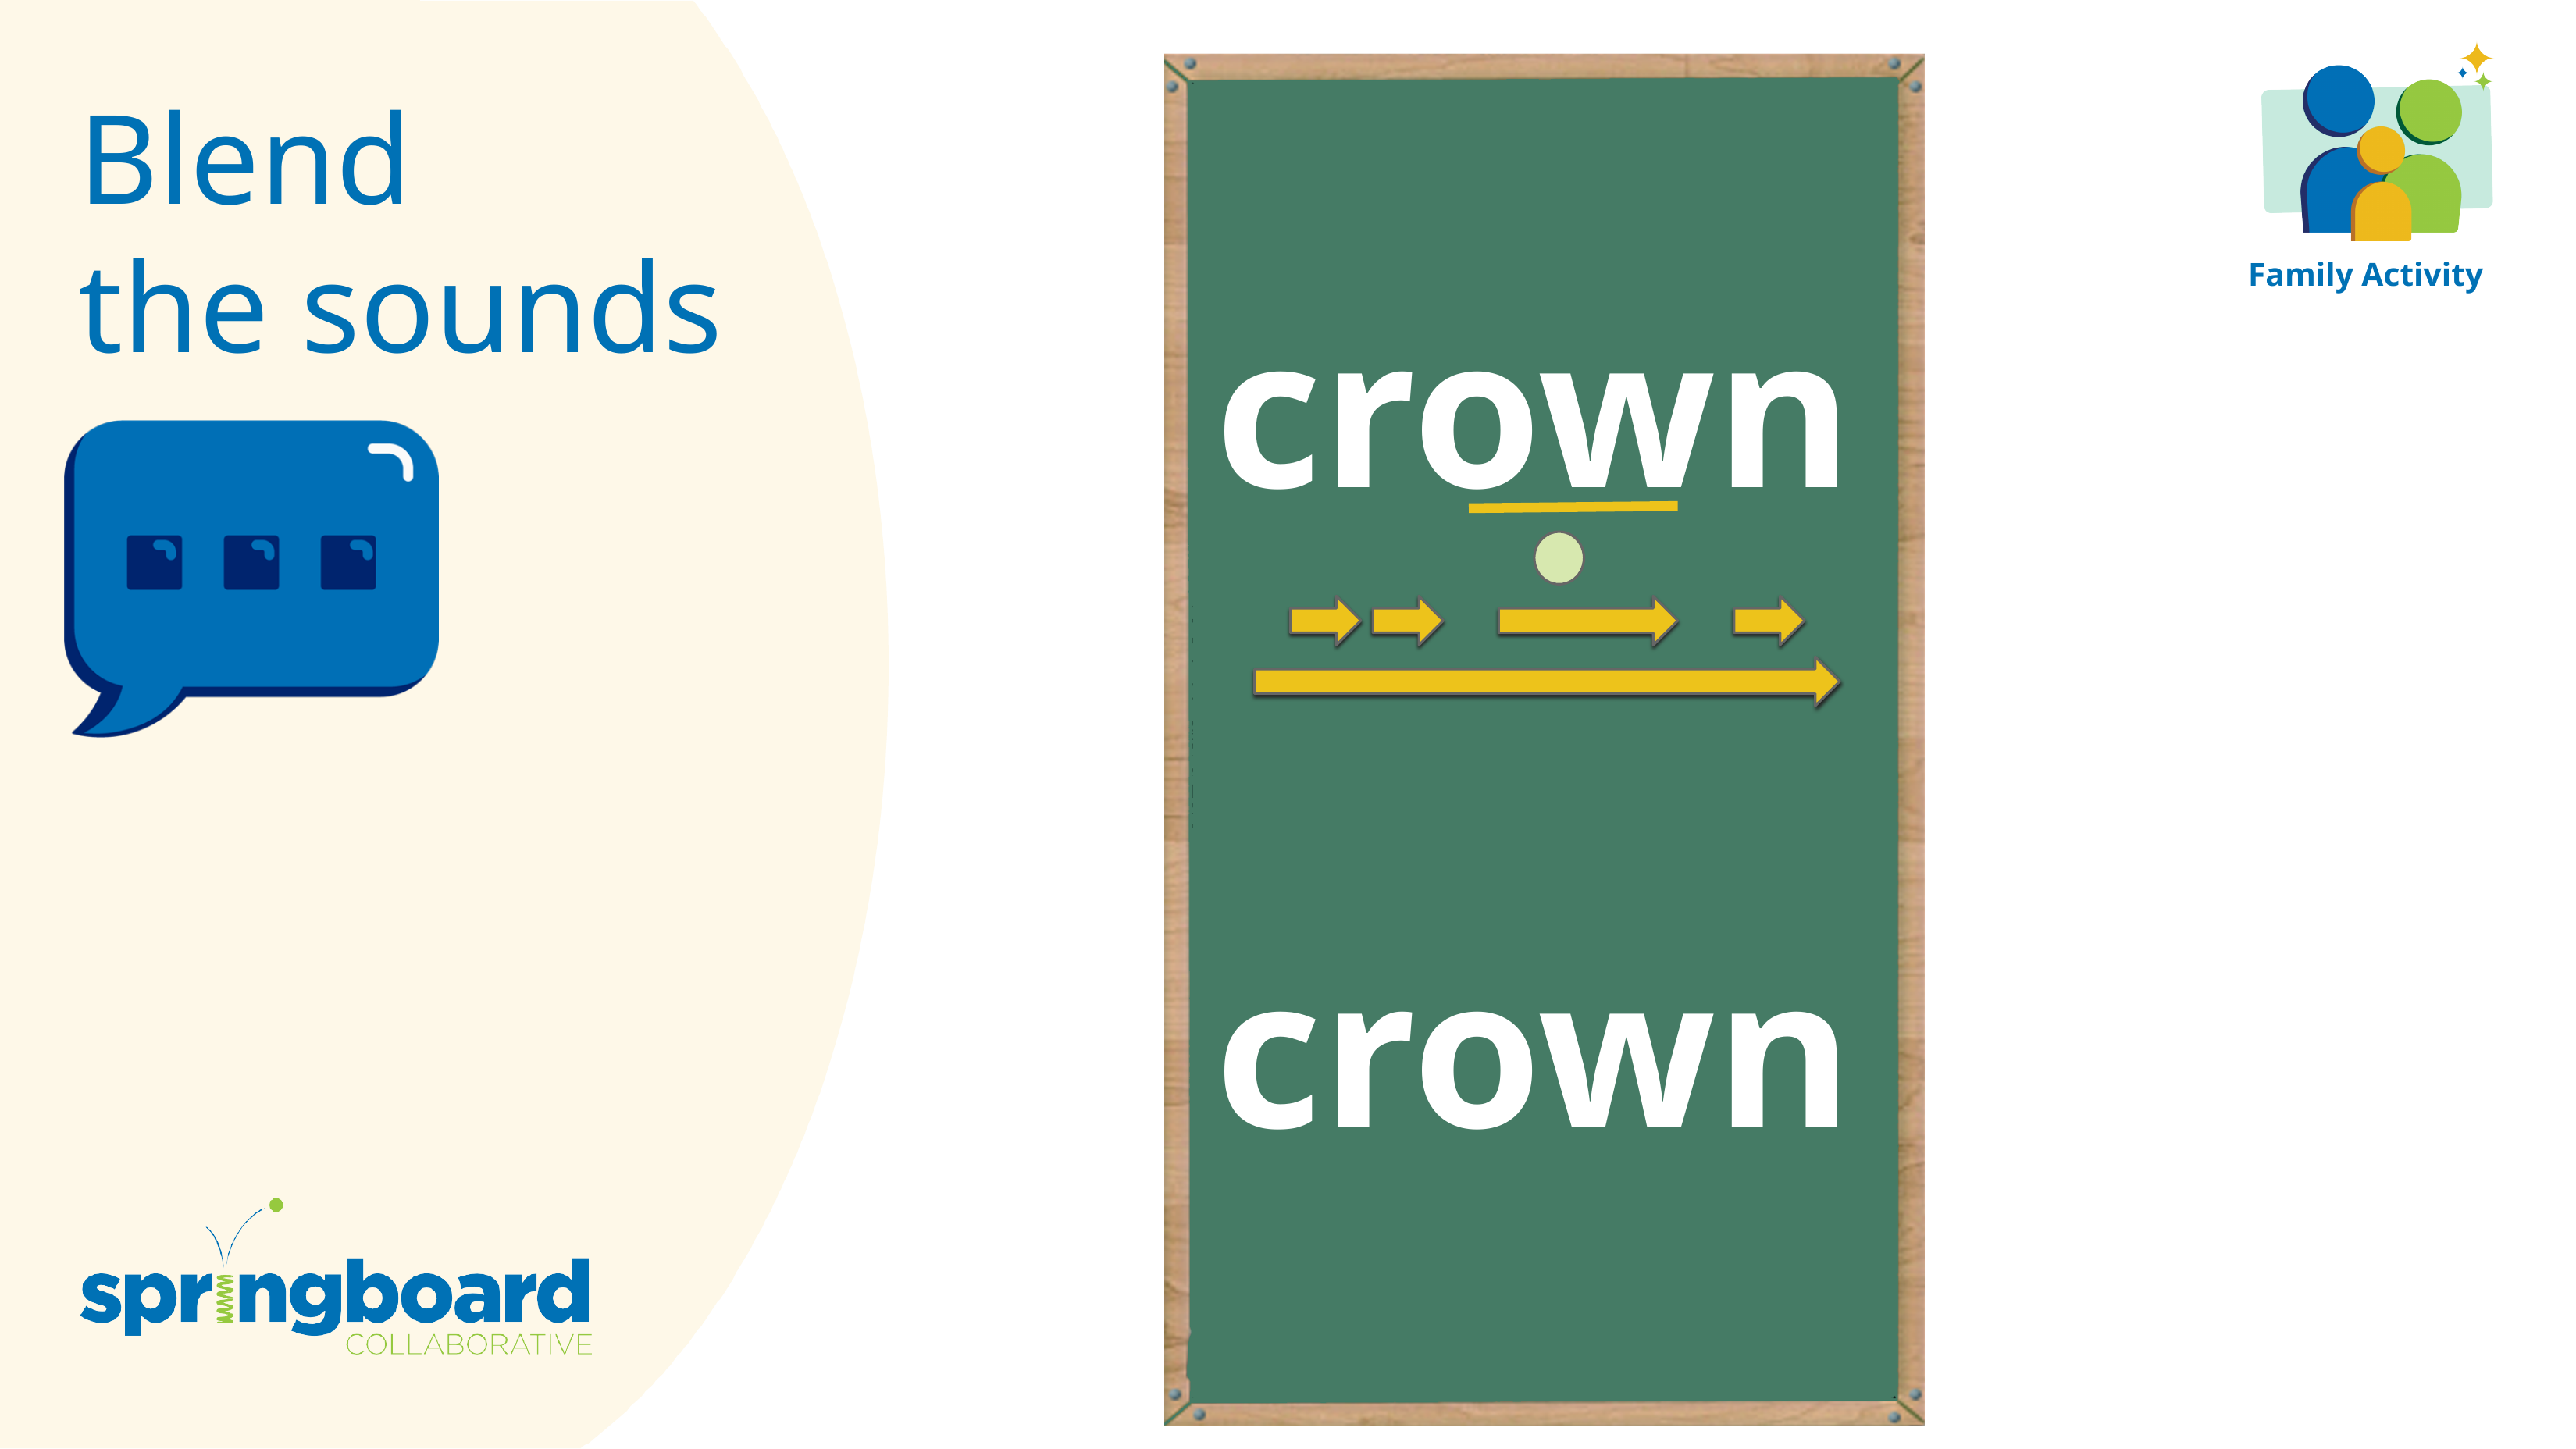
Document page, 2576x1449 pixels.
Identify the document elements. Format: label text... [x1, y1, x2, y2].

picture [80, 1198, 592, 1355]
text_box Family Activity [2246, 251, 2510, 293]
text_box crown [1021, 1125, 2047, 1203]
text_box Blend the sounds [78, 80, 814, 467]
picture [857, 358, 2230, 1120]
picture [1165, 55, 1923, 245]
text_box crown [1021, 245, 2047, 358]
picture [2261, 40, 2496, 241]
picture [1165, 1203, 1923, 1425]
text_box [1468, 505, 1678, 509]
picture [64, 420, 439, 738]
